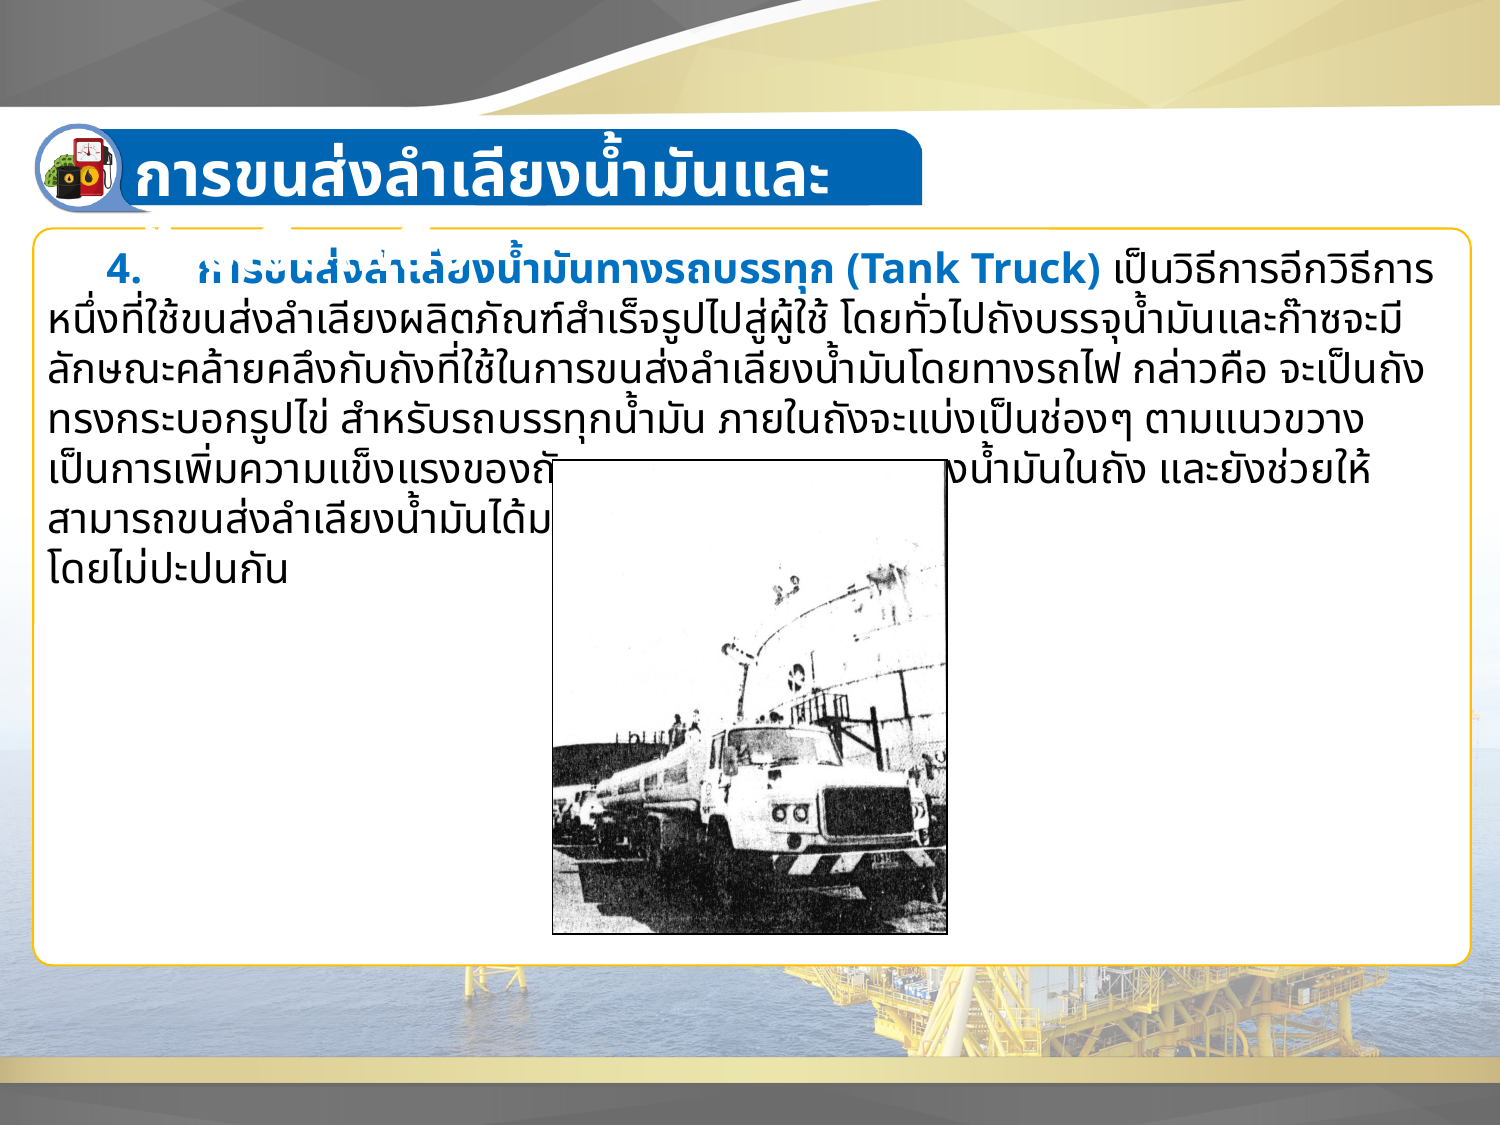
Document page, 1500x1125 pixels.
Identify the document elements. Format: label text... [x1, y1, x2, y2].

text_box [923, 227, 1466, 233]
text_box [33, 122, 923, 214]
text_box การขนส่งลำเลียงน้ำมันและก๊าซเชื้อเพลิง [120, 214, 923, 291]
text_box 7. ไซโคลเซชัน (Cyclosation) เป็นปฎิกิริยาการเปลี่ยนโครงสร้างของสารไฮโดรคาร์บอนในโมเลกุลจากลักษณะคล้ายโซ่เป็นแบบวงแหวน [0, 1, 1500, 1125]
text_box [38, 227, 120, 233]
picture [553, 460, 947, 934]
text_box 4. การขนส่งลำเลียงน้ำมันทางรถบรรทุก (Tank Truck) เป็นวิธีการอีกวิธีการหนึ่งที่ใช้ขนส่งลำเลียงผลิตภัณฑ์สำเร็จรูปไปสู่ผู้ใช้ โดยทั่วไปถังบรรจุน้ำมันและก๊าซจะมีลักษณะคล้ายคลึงกับถังที่ใช้ในการขนส่งลำเลียงน้ำมันโดยทางรถไฟ กล่าวคือ จะเป็นถังทรงกระบอกรูปไข่ สำหรับรถบรรทุกน้ำมัน ภายในถังจะแบ่งเป็นช่องๆ ตามแนวขวาง เป็นการเพิ่มความแข็งแรงของถัง และลดแรงกระแทกของน้ำมันในถัง และยังช่วยให้สามารถขนส่งลำเลียงน้ำมันได้มากชนิดบนรถคันเดียว โดยไม่ปะปนกัน [32, 233, 1472, 600]
text_box [32, 600, 1472, 967]
